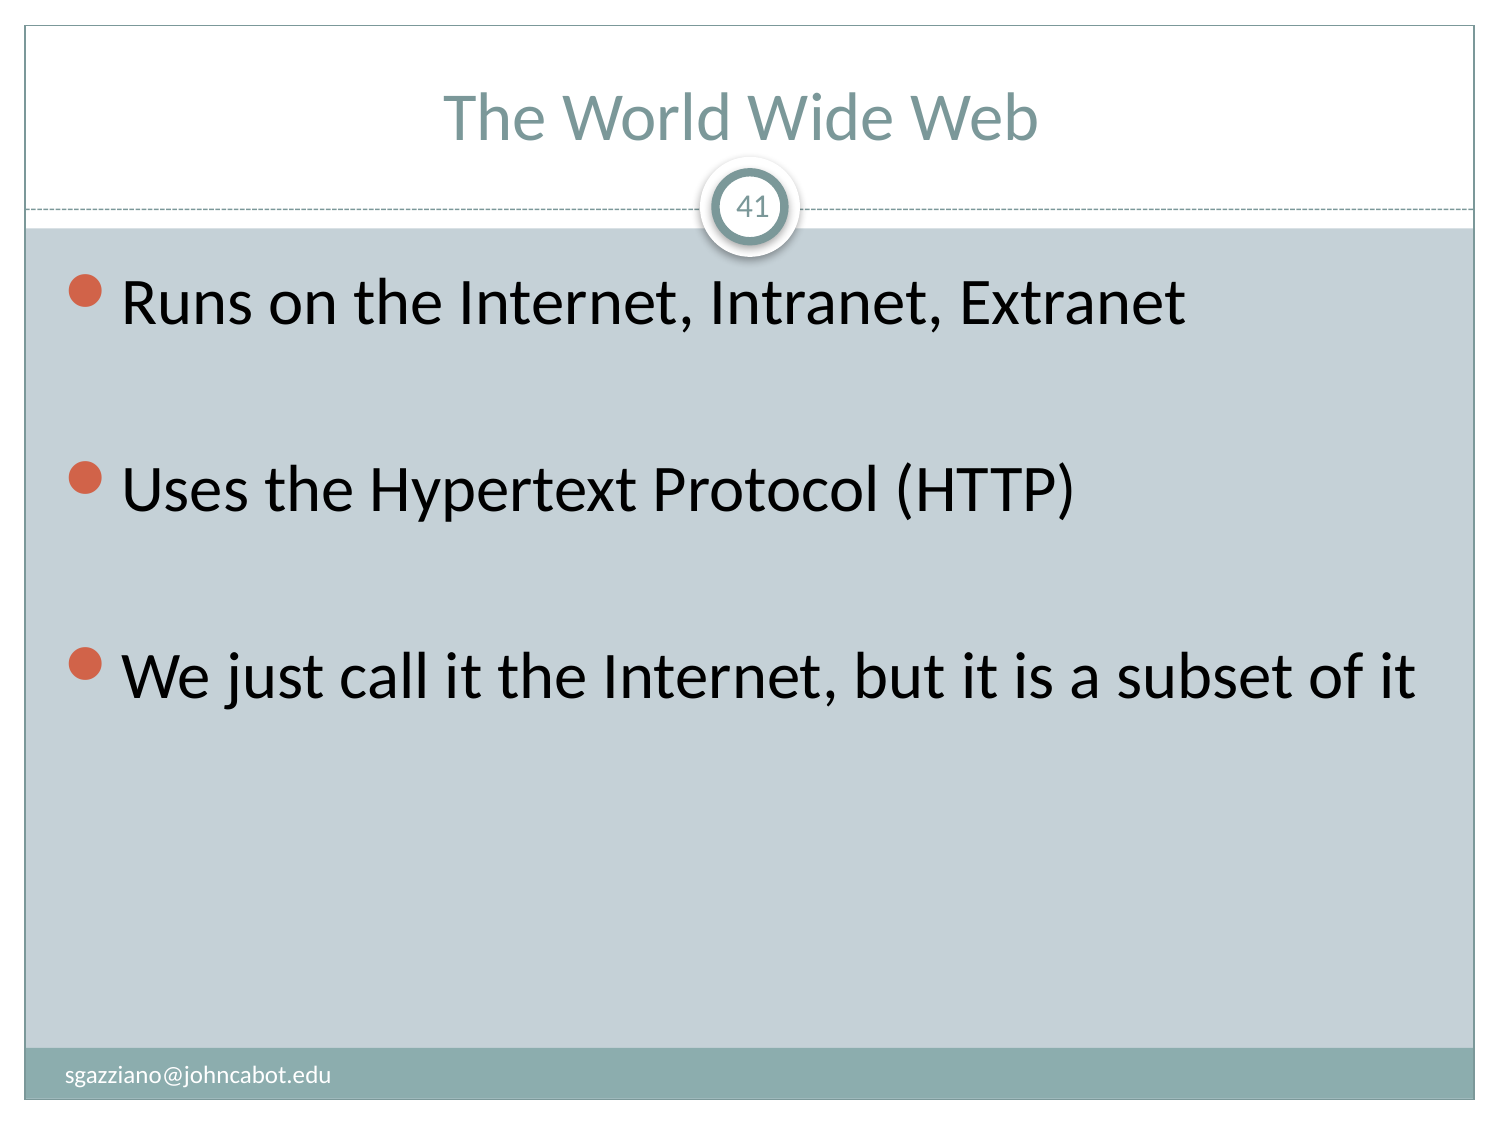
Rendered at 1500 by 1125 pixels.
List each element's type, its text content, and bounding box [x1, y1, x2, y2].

slide_number 41 [715, 168, 791, 241]
title The World Wide Web [49, 37, 1450, 162]
footer sgazziano@johncabot.edu [50, 1051, 638, 1112]
list Runs on the Internet, Intranet, Extranet Uses the Hypertext Protocol (HTTP) We just call it the Internet, but it is a subset of it [49, 250, 1445, 1001]
